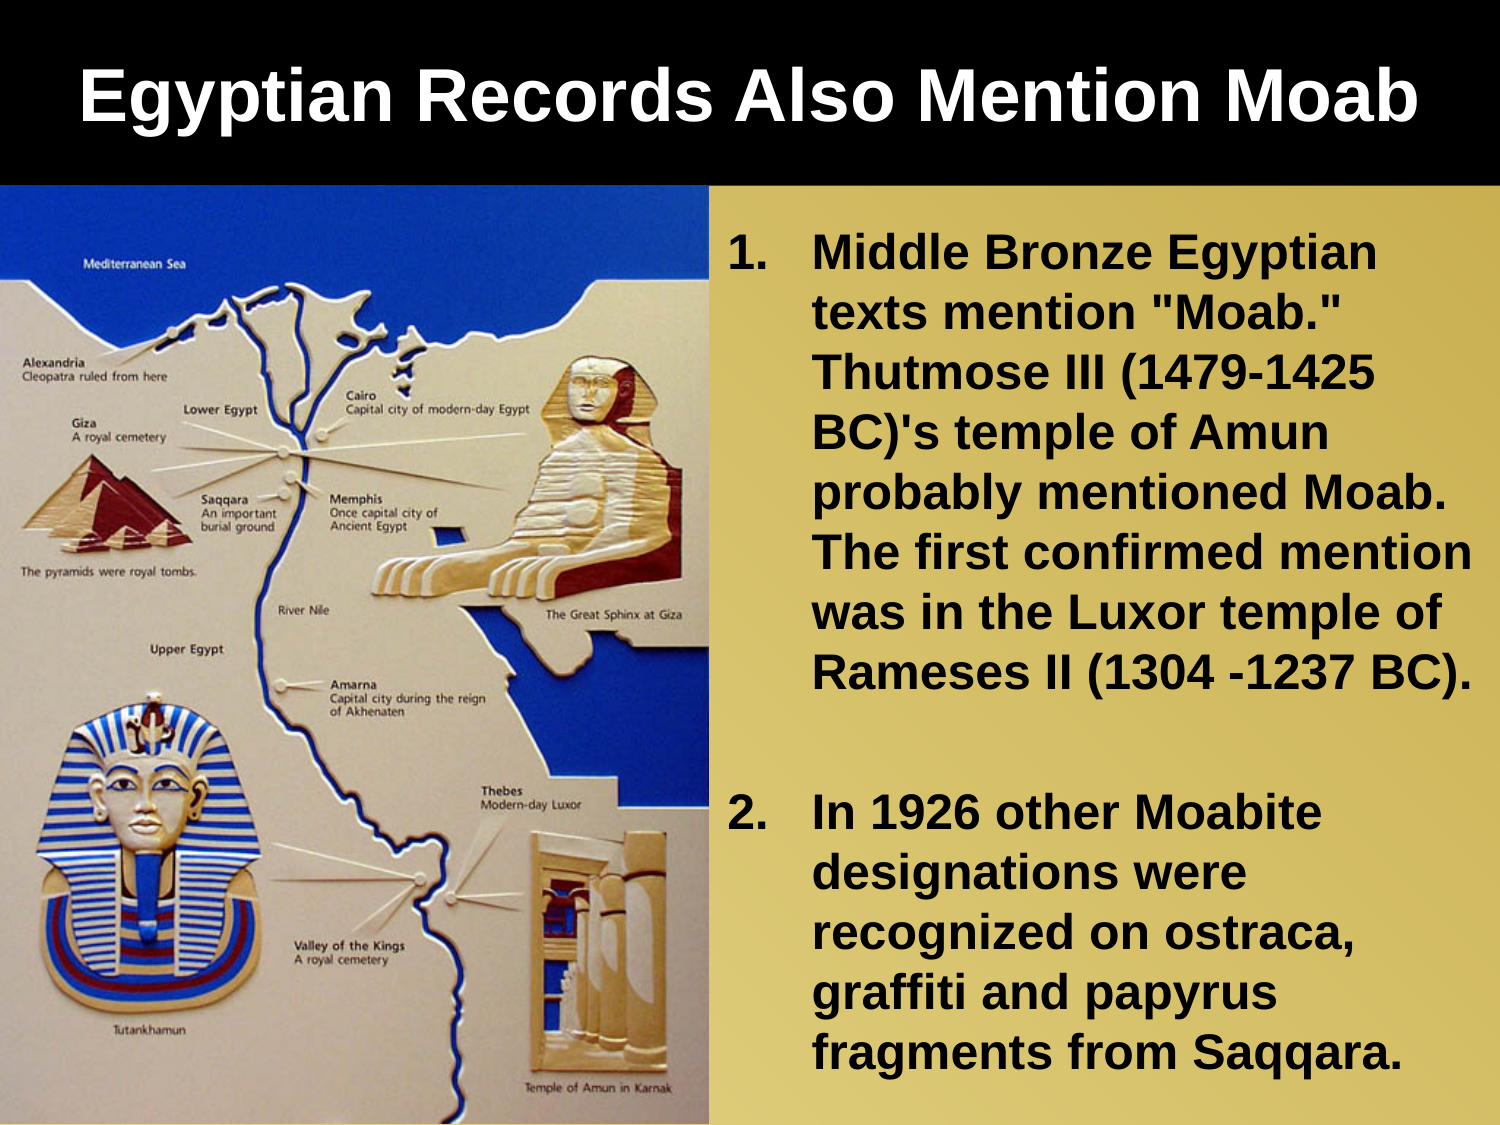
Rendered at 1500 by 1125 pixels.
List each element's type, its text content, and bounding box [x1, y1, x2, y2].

picture [0, 185, 709, 1124]
text_box Middle Bronze Egyptian texts mention "Moab." Thutmose III (1479-1425 BC)'s temple of Amun probably mentioned Moab. The first confirmed mention was in the Luxor temple of Rameses II (1304 -1237 BC). In 1926 other Moabite designations were recognized on ostraca, graffiti and papyrus fragments from Saqqara. [713, 212, 1500, 1088]
title Egyptian Records Also Mention Moab [0, 0, 1500, 186]
